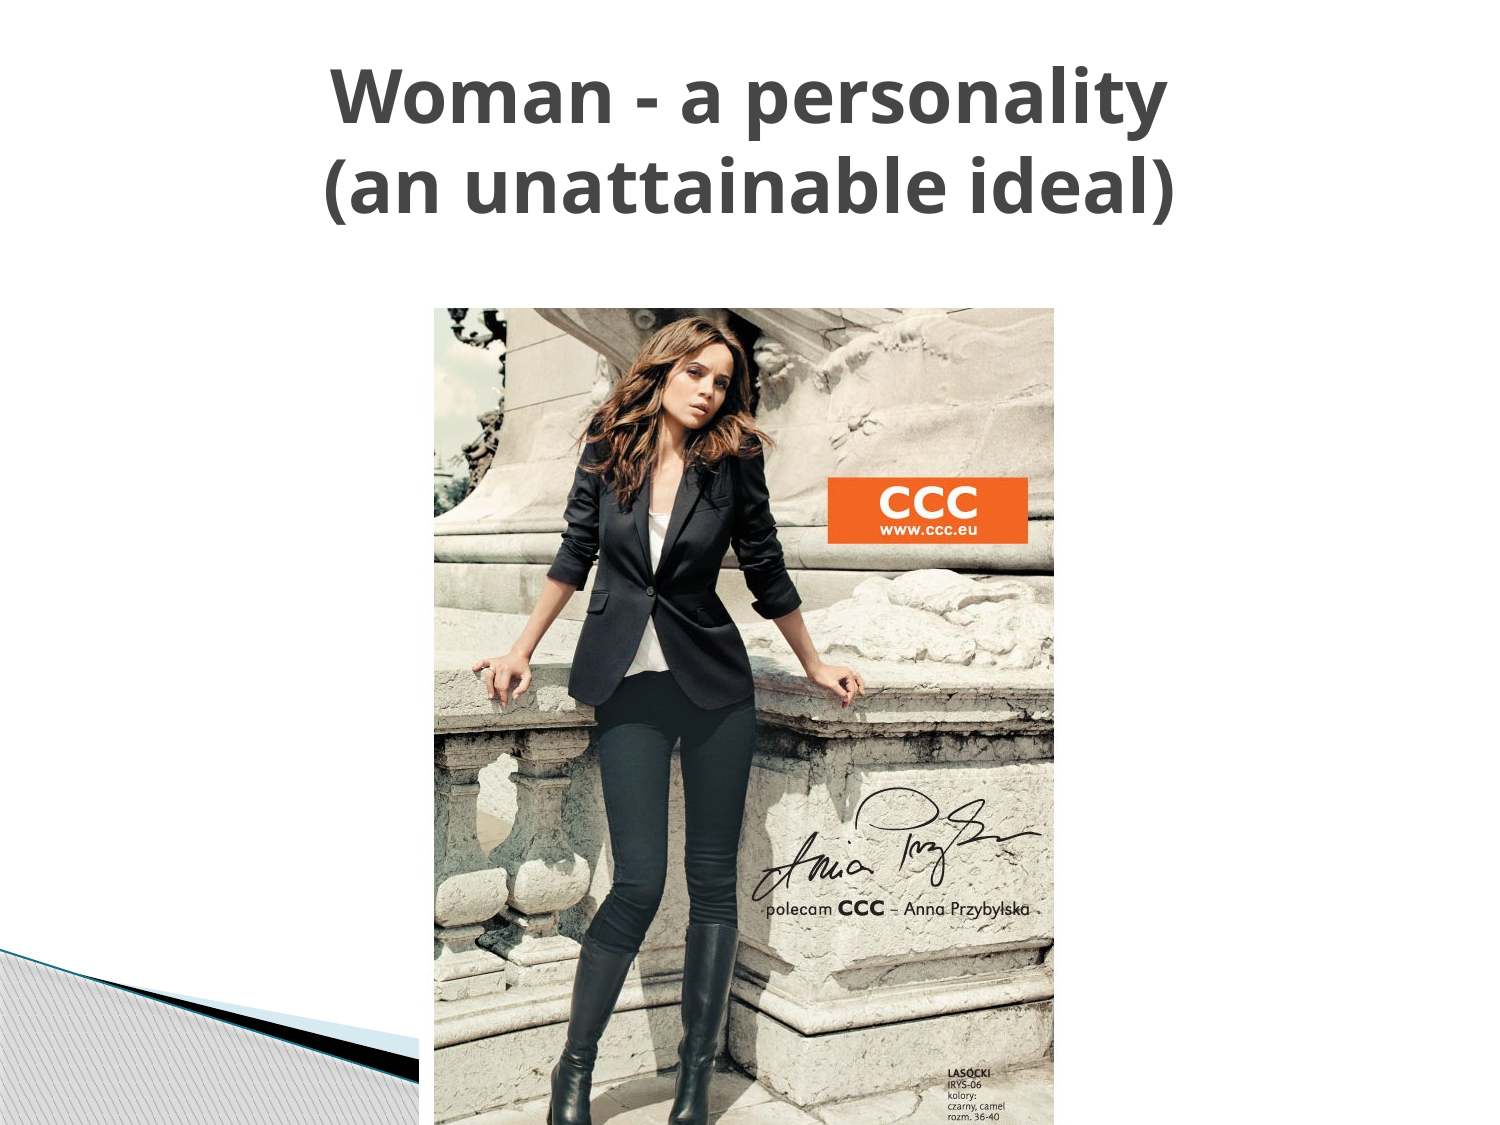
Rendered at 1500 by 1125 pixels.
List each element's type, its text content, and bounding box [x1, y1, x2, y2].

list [418, 307, 1070, 1125]
title Woman - a personality (an unattainable ideal) [75, 45, 1425, 233]
